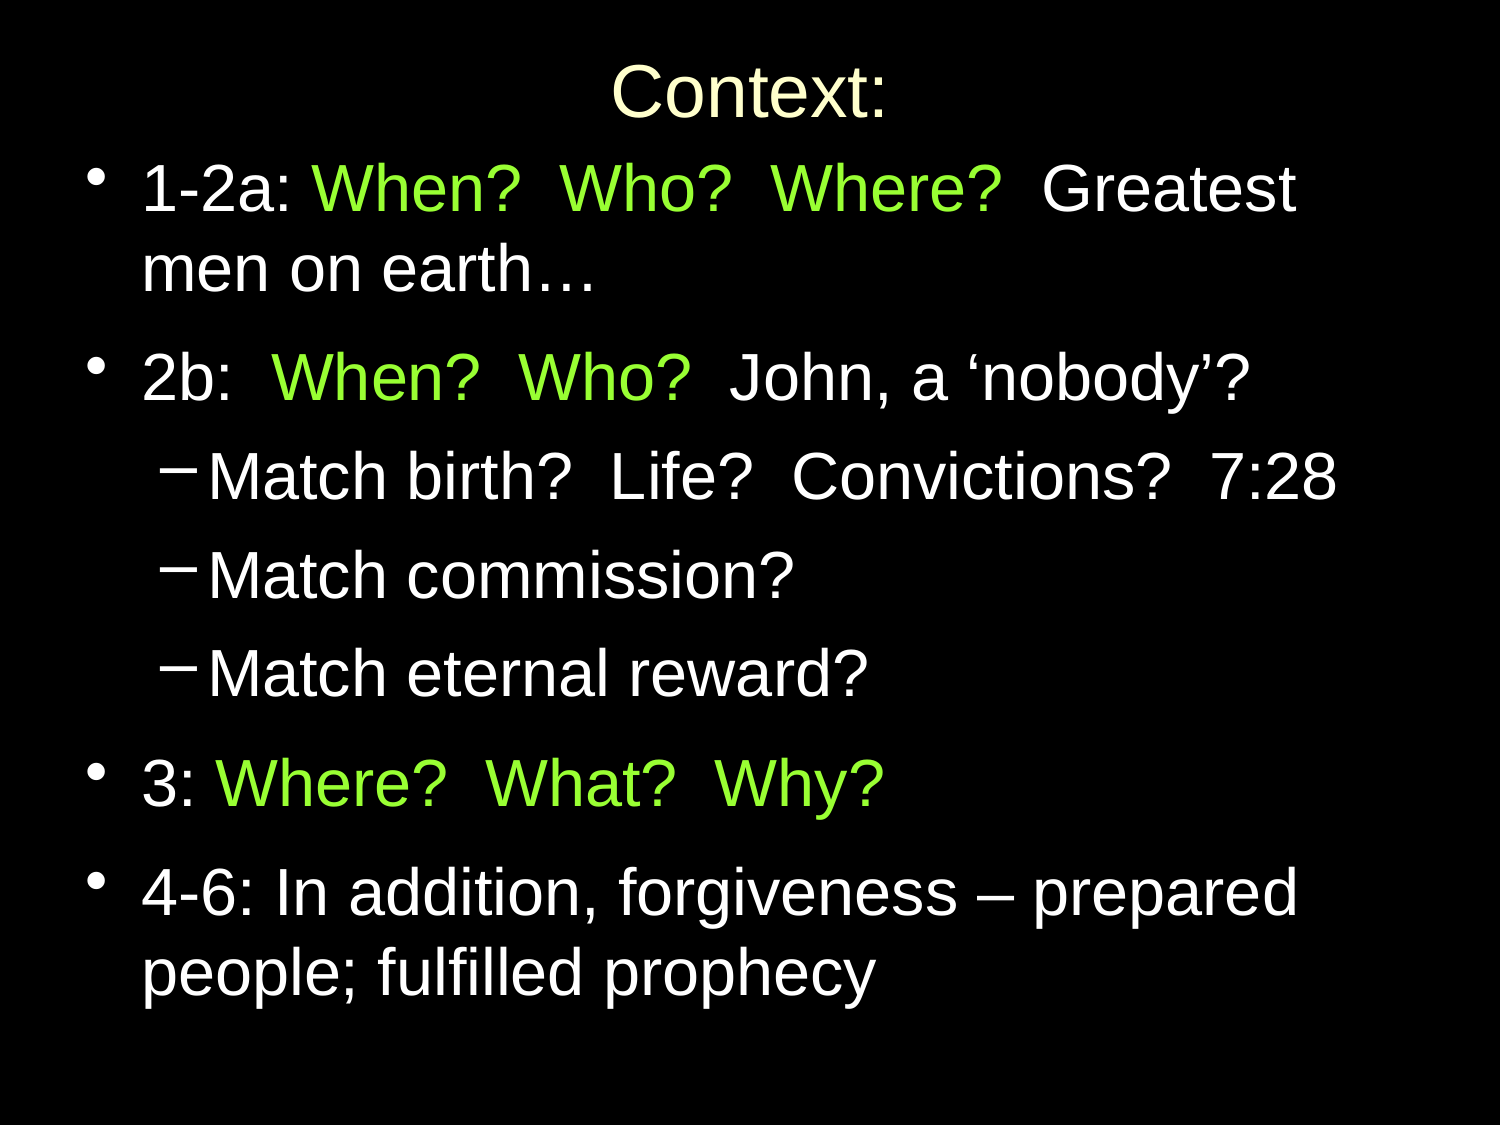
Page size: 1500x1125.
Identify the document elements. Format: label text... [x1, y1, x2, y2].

title Context: [75, 12, 1425, 137]
list 1-2a: When? Who? Where? Greatest men on earth… 2b: When? Who? John, a ‘nobody’? Match birth? Life? Convictions? 7:28 Match commission? Match eternal reward? 3: Where? What? Why? 4-6: In addition, forgiveness – prepared people; fulfilled prophecy [70, 137, 1433, 1038]
